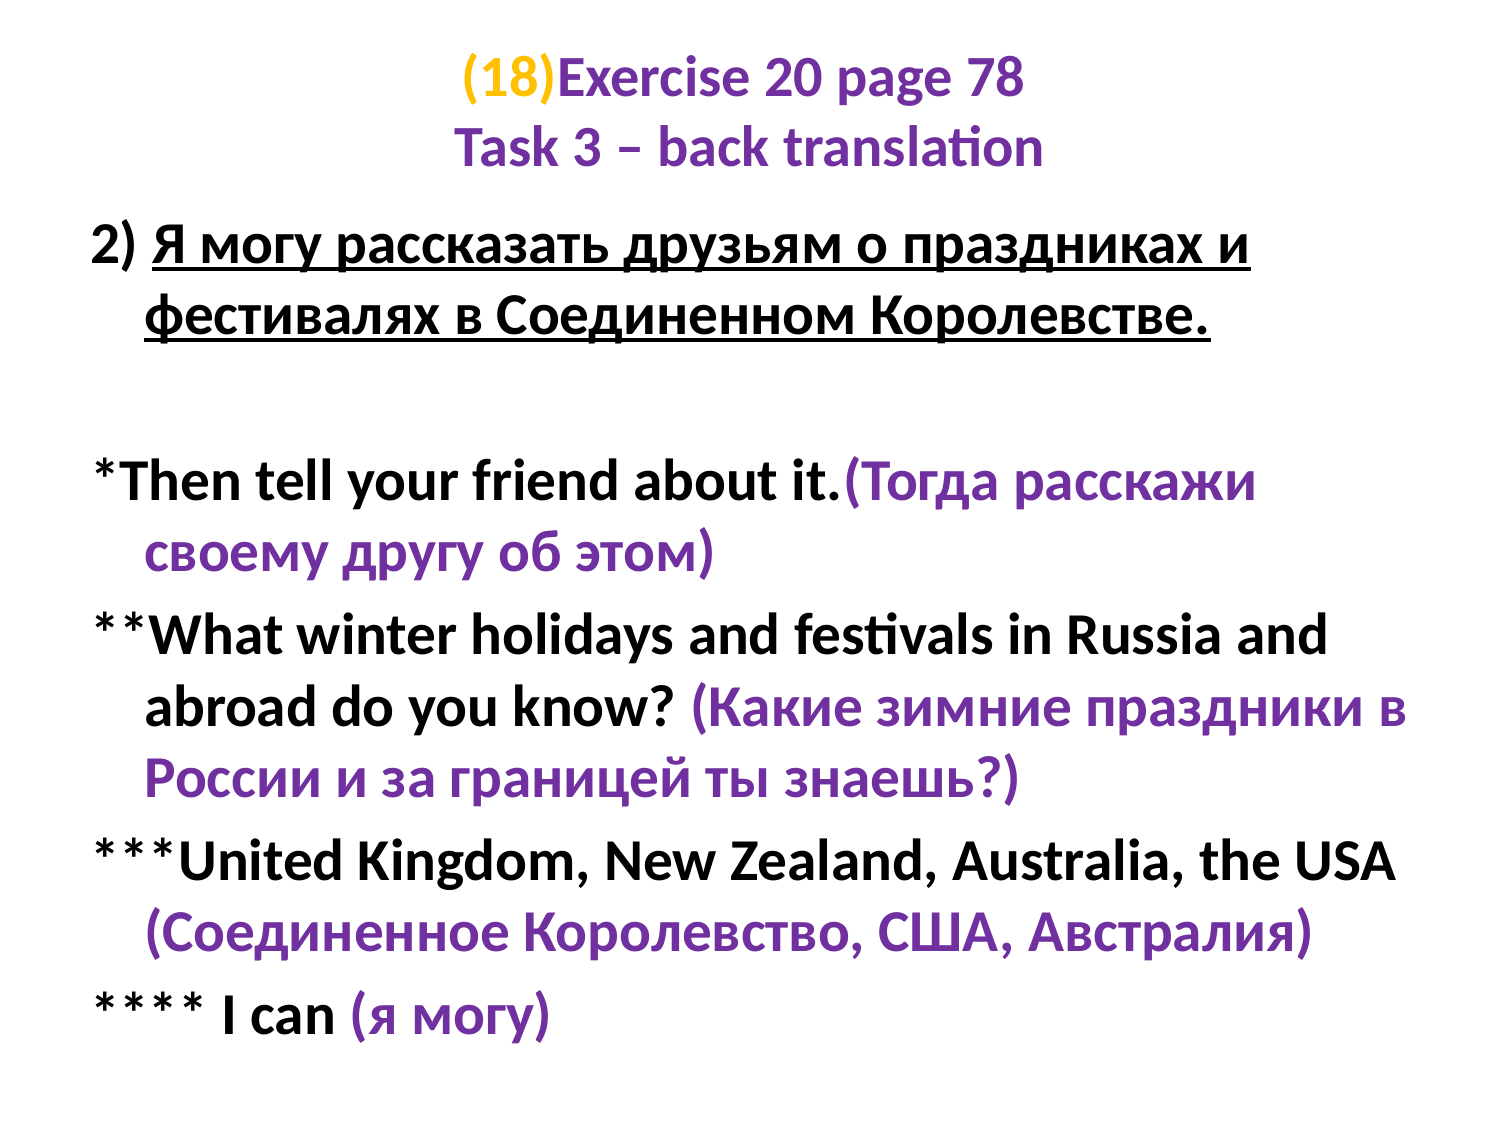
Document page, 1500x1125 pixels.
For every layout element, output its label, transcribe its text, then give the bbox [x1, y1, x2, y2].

list 2) Я могу рассказать друзьям о праздниках и фестивалях в Соединенном Королевстве. *Then tell your friend about it.(Тогда расскажи своему другу об этом) **What winter holidays and festivals in Russia and abroad do you know? (Какие зимние праздники в России и за границей ты знаешь?) ***United Kingdom, New Zealand, Australia, the USA (Соединенное Королевство, США, Австралия) **** I can (я могу) [75, 196, 1425, 1094]
title (18)Exercise 20 page 78 Task 3 – back translation [75, 42, 1425, 173]
